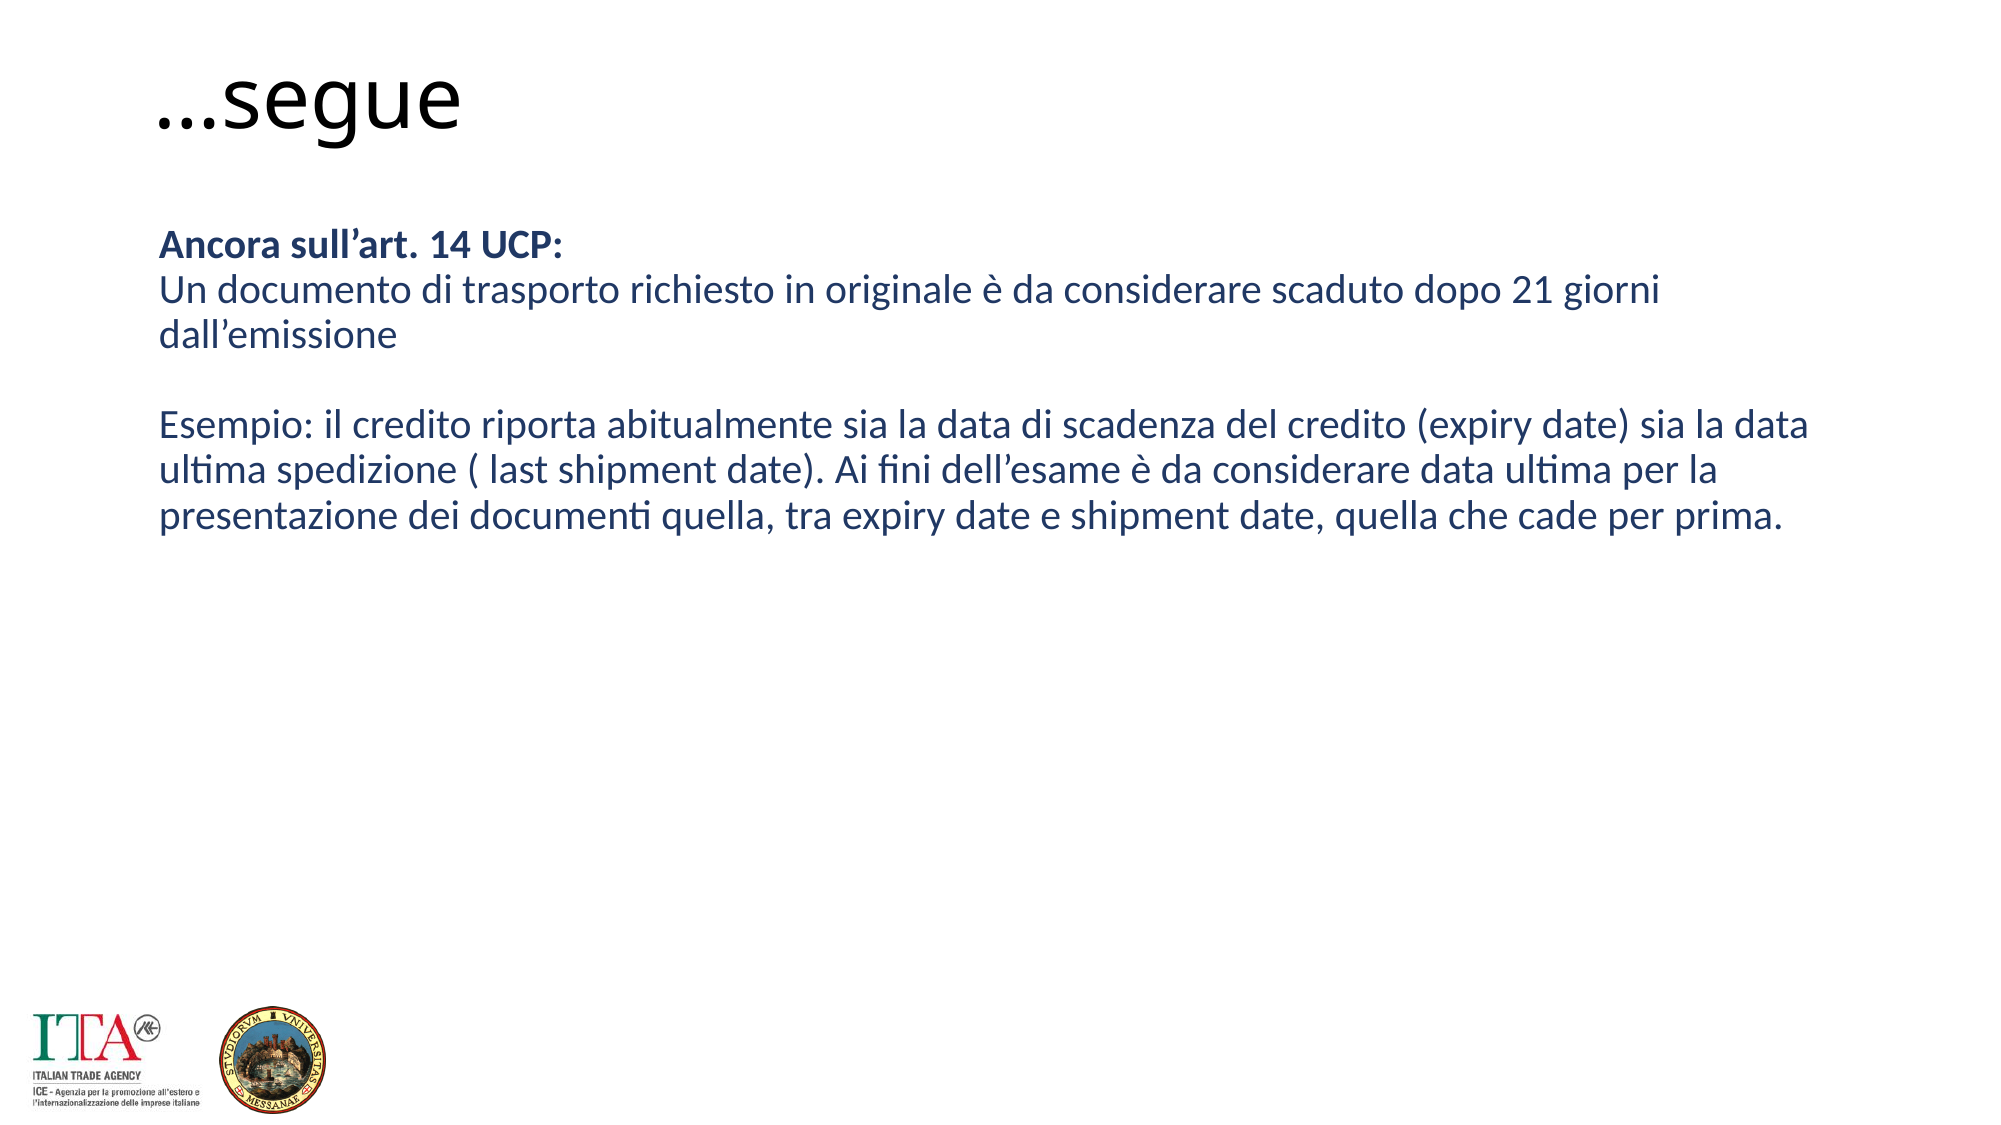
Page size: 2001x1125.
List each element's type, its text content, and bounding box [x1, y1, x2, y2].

list Ancora sull’art. 14 UCP: Un documento di trasporto richiesto in originale è da considerare scaduto dopo 21 giorni dall’emissione Esempio: il credito riporta abitualmente sia la data di scadenza del credito (expiry date) sia la data ultima spedizione ( last shipment date). Ai fini dell’esame è da considerare data ultima per la presentazione dei documenti quella, tra expiry date e shipment date, quella che cade per prima. [143, 215, 1857, 1008]
title …segue [138, 13, 1862, 189]
picture [19, 1000, 210, 1118]
picture [219, 1006, 326, 1114]
